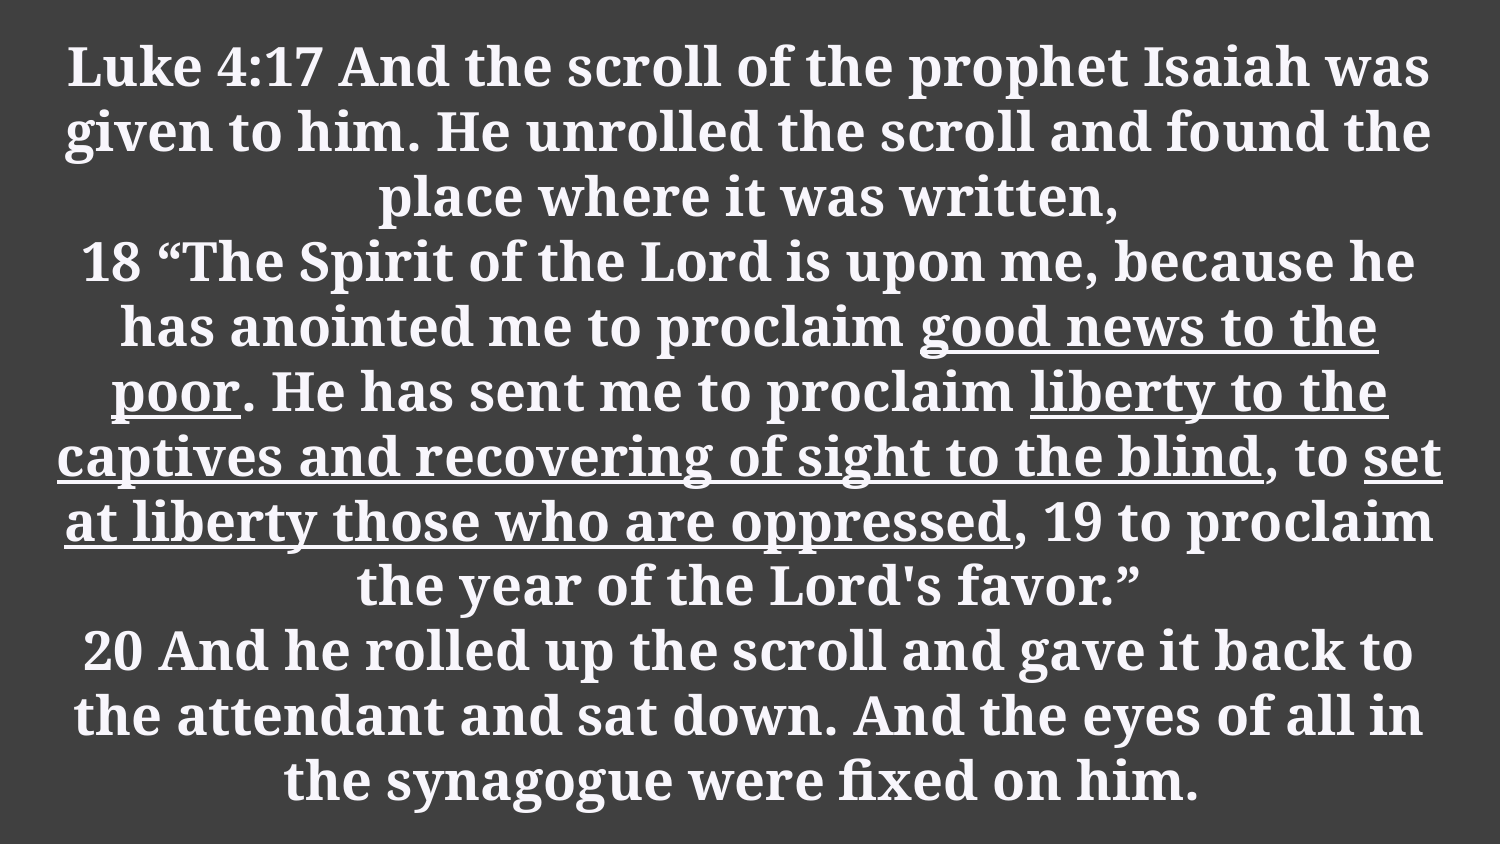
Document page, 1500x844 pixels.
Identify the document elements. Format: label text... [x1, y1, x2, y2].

title Luke 4:17 And the scroll of the prophet Isaiah was given to him. He unrolled the scroll and found the place where it was written, 18 “The Spirit of the Lord is upon me, because he has anointed me to proclaim good news to the poor. He has sent me to proclaim liberty to the captives and recovering of sight to the blind, to set at liberty those who are oppressed, 19 to proclaim the year of the Lord's favor.” 20 And he rolled up the scroll and gave it back to the attendant and sat down. And the eyes of all in the synagogue were fixed on him. [44, 17, 1456, 827]
